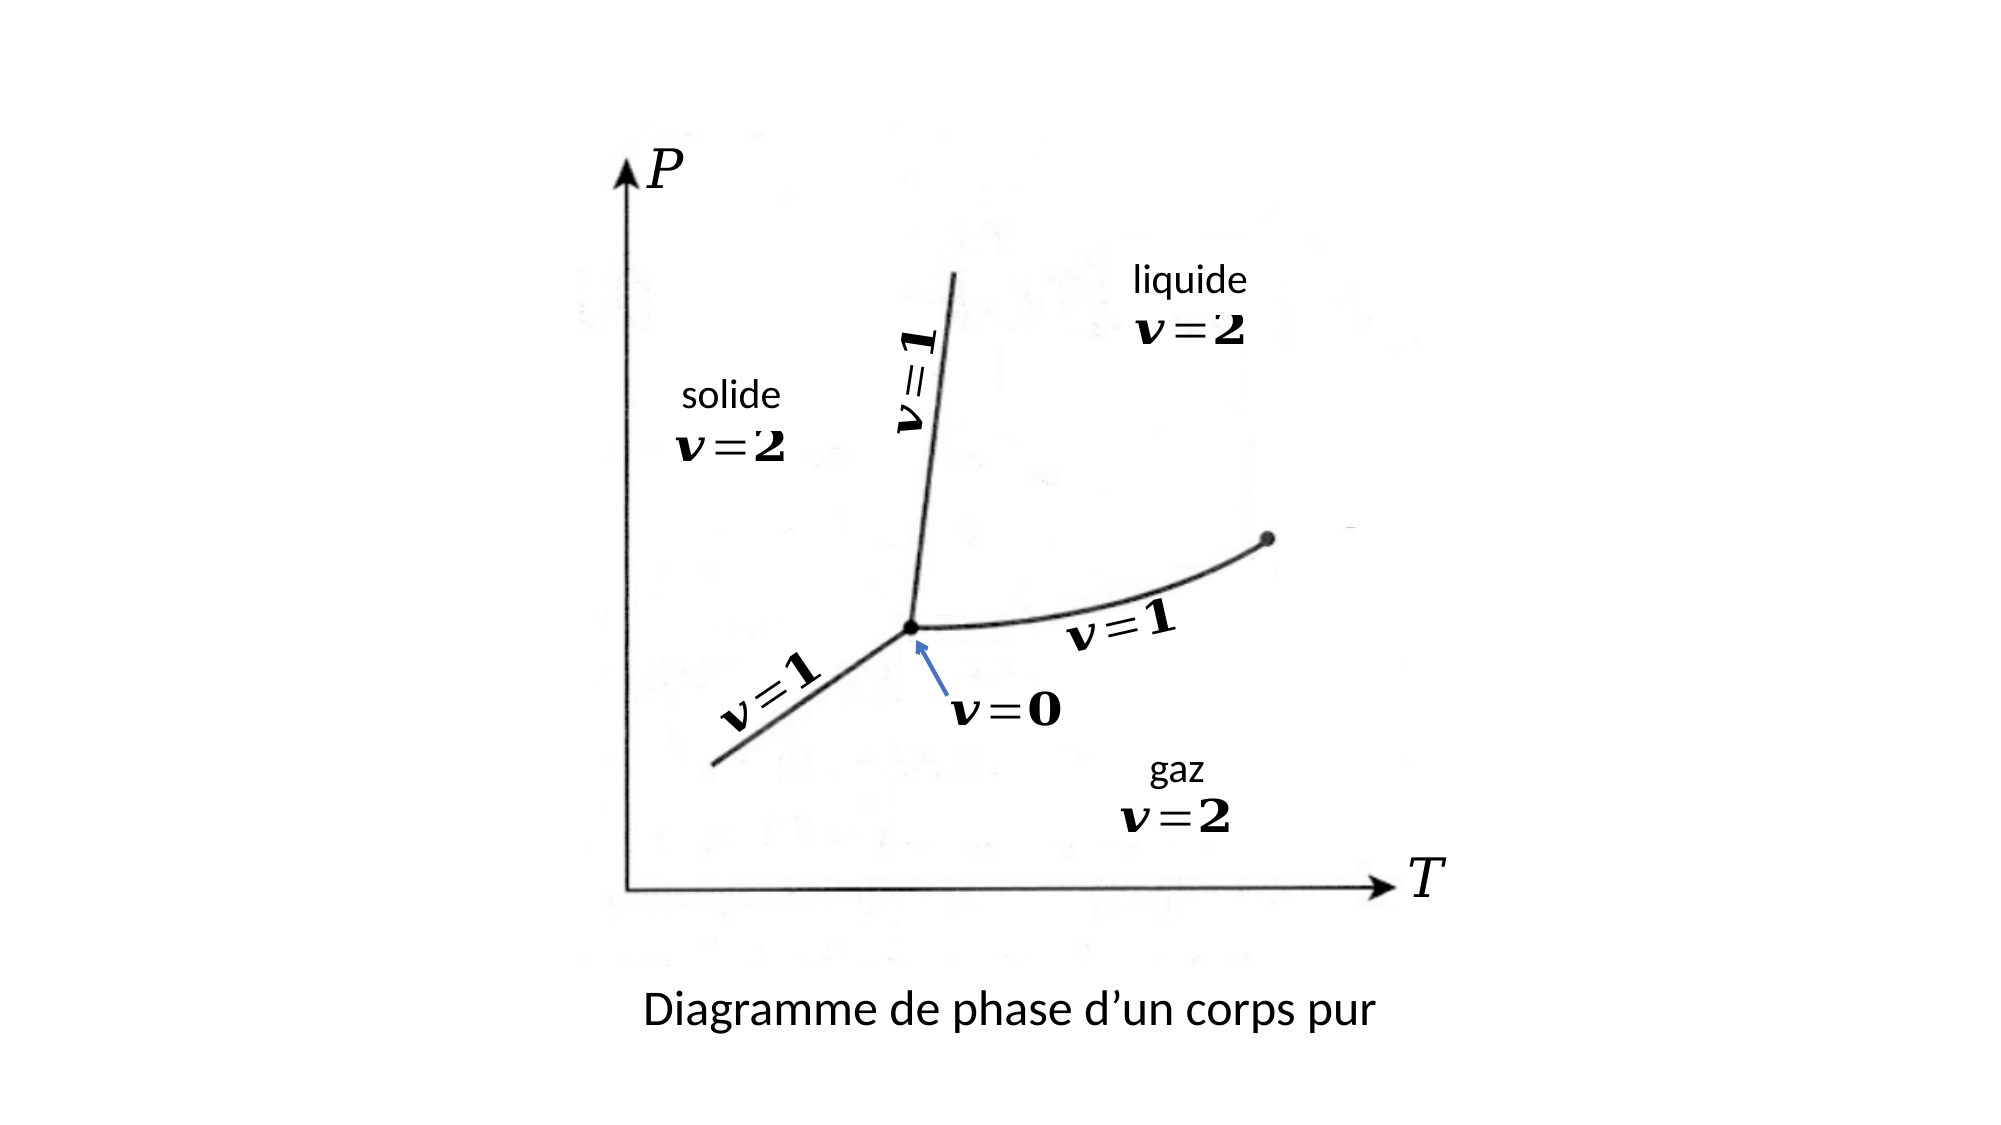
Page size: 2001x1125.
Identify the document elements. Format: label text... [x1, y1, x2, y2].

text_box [577, 123, 1451, 968]
text_box Diagramme de phase d’un corps pur [628, 967, 1568, 1043]
